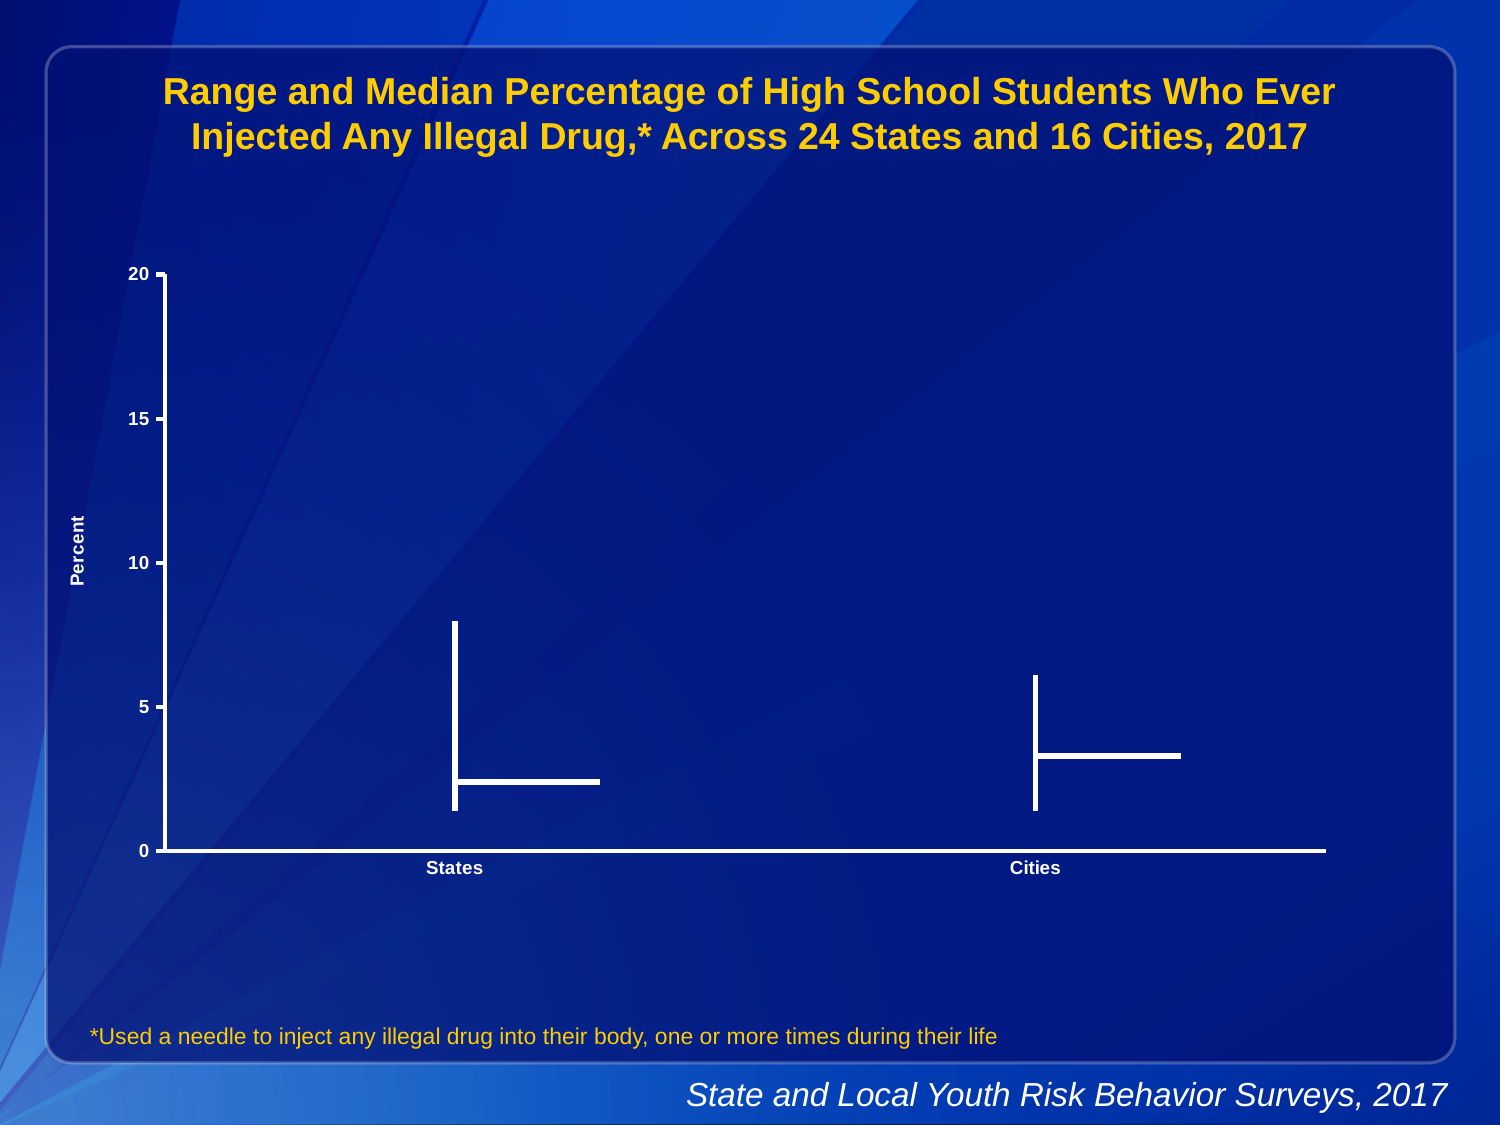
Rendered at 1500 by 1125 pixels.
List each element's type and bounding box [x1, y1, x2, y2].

chart [37, 249, 1463, 926]
text_box [74, 59, 1425, 165]
text_box [74, 1013, 1425, 1056]
text_box [663, 1065, 1464, 1121]
picture [0, 0, 1500, 1125]
